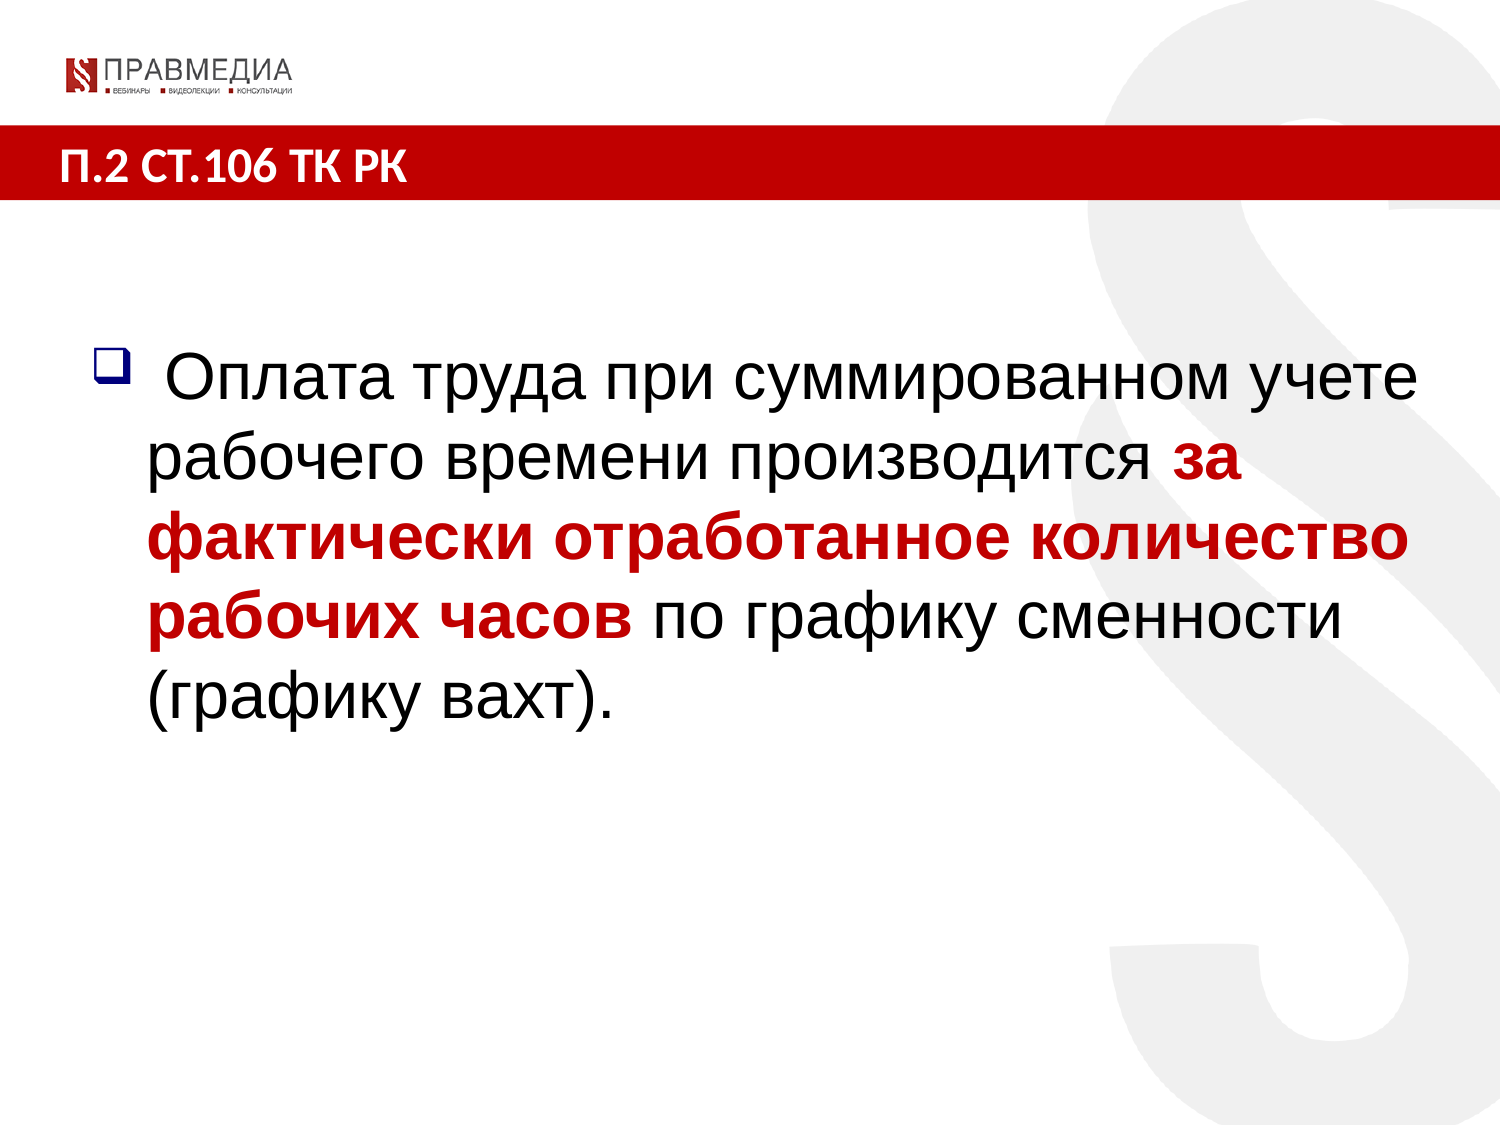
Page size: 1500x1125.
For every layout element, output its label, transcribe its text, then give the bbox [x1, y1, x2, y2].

text_box П.2 СТ.106 ТК РК [0, 125, 1500, 201]
text_box Оплата труда при суммированном учете рабочего времени производится за фактически отработанное количество рабочих часов по графику сменности (графику вахт). [75, 324, 1459, 963]
picture [0, 201, 1500, 1125]
picture [0, 0, 1500, 125]
